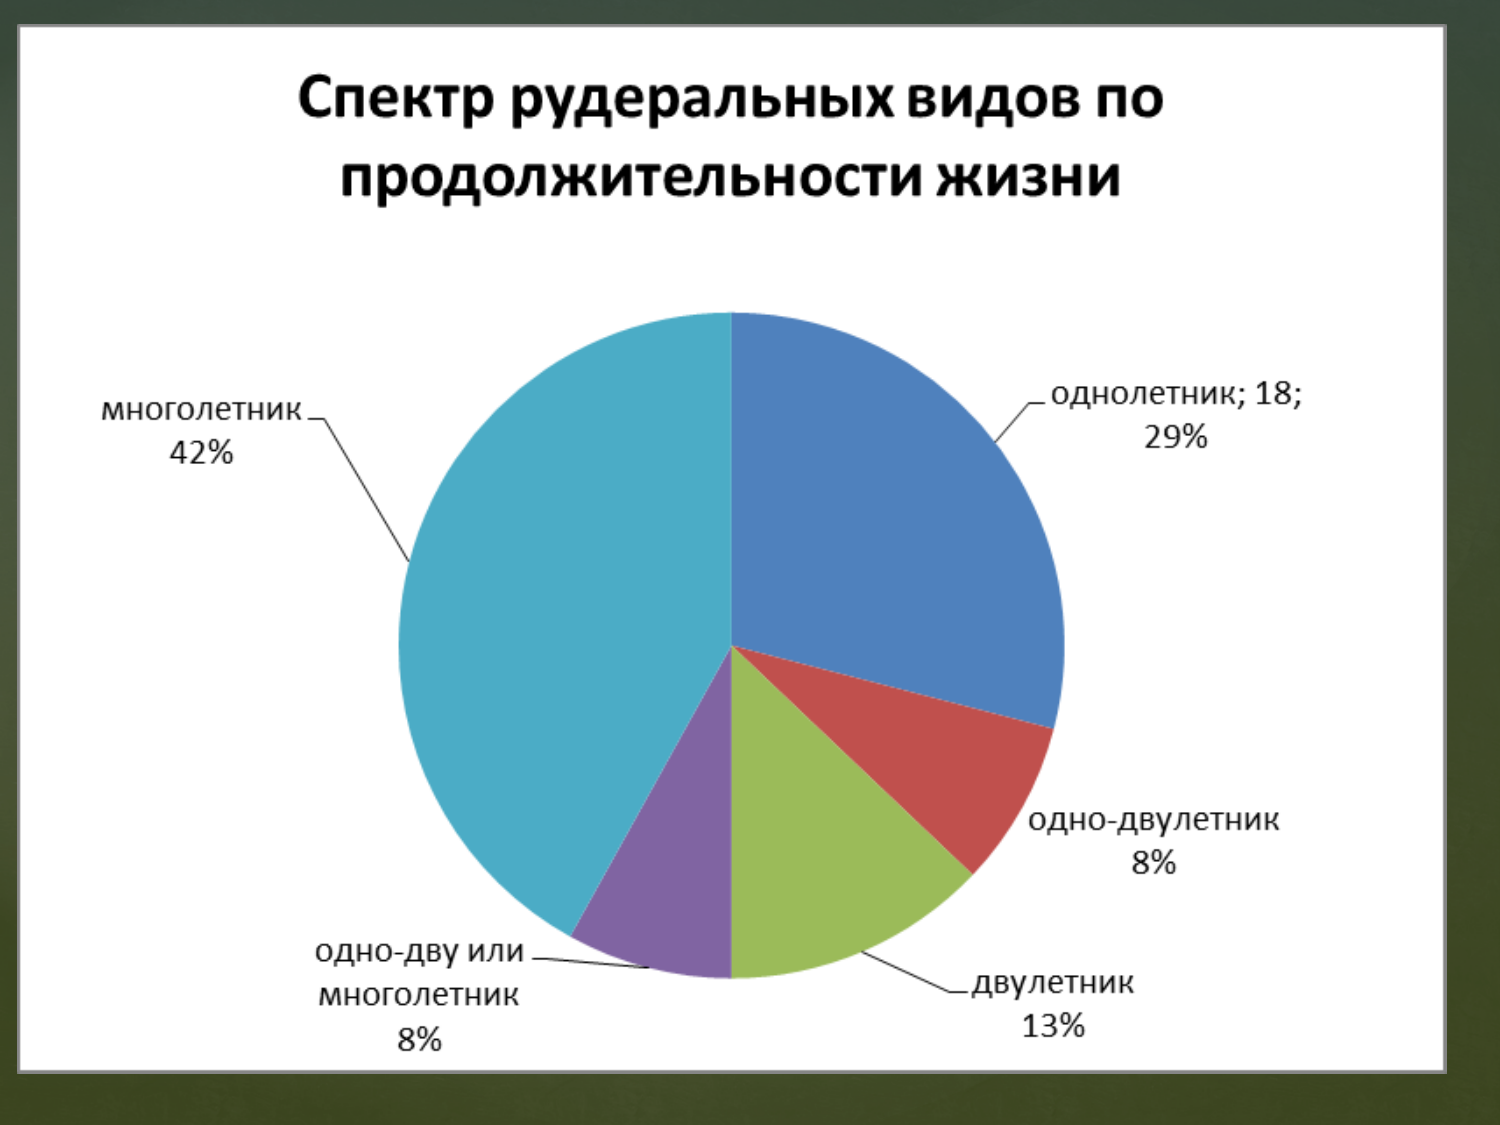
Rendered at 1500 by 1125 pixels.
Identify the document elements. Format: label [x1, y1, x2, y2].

picture [17, 24, 1448, 1075]
